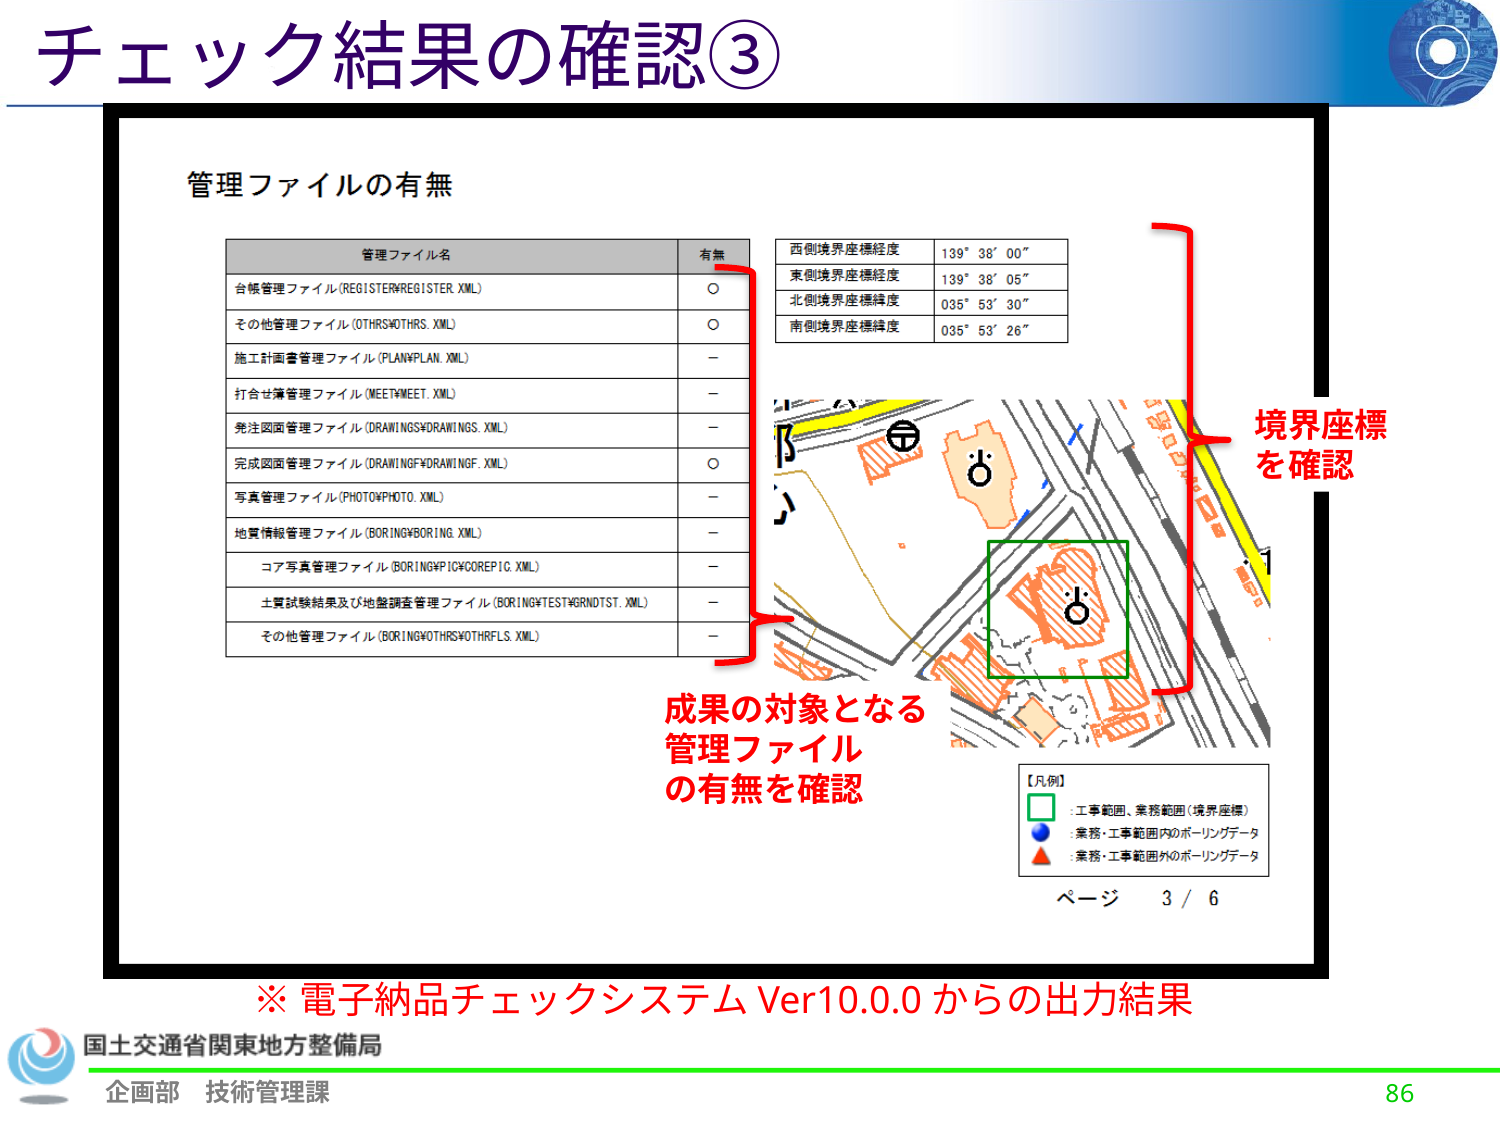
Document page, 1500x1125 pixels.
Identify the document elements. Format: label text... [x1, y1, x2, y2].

picture [1329, 0, 1500, 110]
picture [117, 116, 1315, 965]
text_box チェック結果の確認③ [17, 0, 1435, 107]
text_box ※電子納品チェックシステムVer10.0.0からの出力結果 [238, 974, 1209, 1029]
text_box 境界座標 を確認 [1320, 397, 1430, 492]
picture [0, 1020, 383, 1125]
picture [0, 0, 103, 110]
